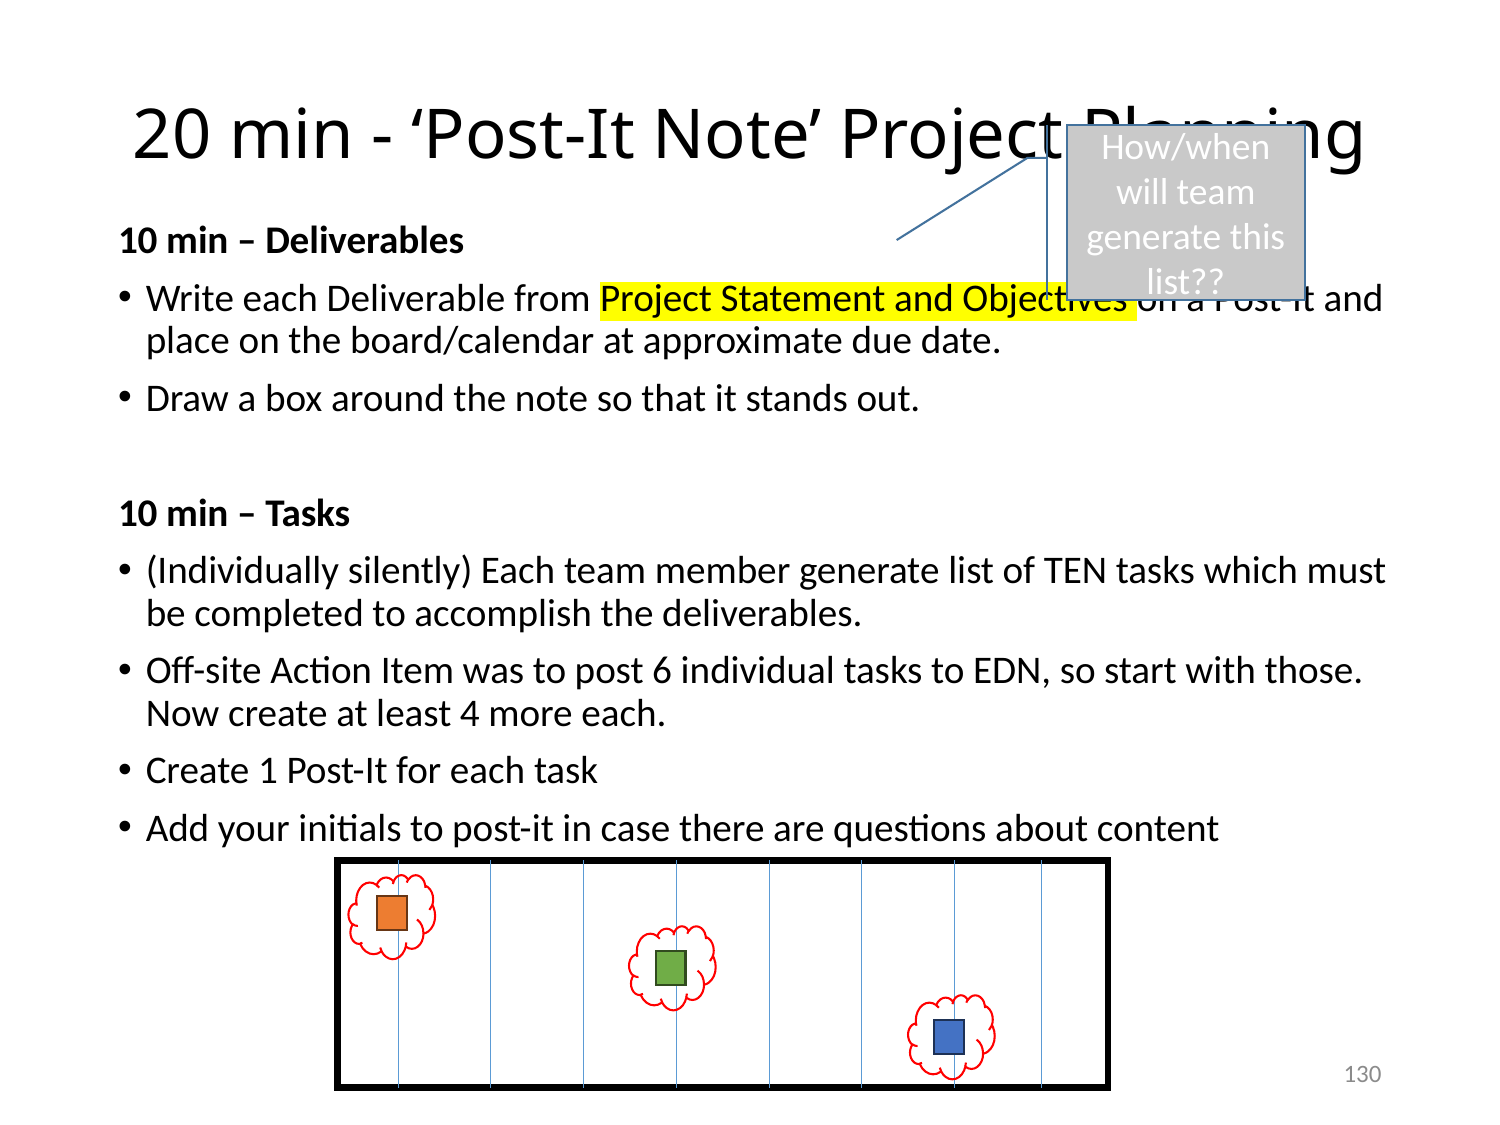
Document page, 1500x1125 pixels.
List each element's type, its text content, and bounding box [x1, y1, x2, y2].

slide_number 130 [1059, 1042, 1397, 1103]
title 20 min - ‘Post-It Note’ Project Planning [103, 59, 1397, 212]
list 10 min – Deliverables Write each Deliverable from Project Statement and Objectives on a Post-It and place on the board/calendar at approximate due date. Draw a box around the note so that it stands out. 10 min – Tasks (Individually silently) Each team member generate list of TEN tasks which must be completed to accomplish the deliverables. Off-site Action Item was to post 6 individual tasks to EDN, so start with those. Now create at least 4 more each. Create 1 Post-It for each task Add your initials to post-it in case there are questions about content [103, 212, 1450, 861]
text_box How/when will team generate this list?? [1066, 124, 1306, 301]
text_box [337, 860, 1108, 1088]
text_box How/when will team generate this list?? [896, 125, 1048, 300]
